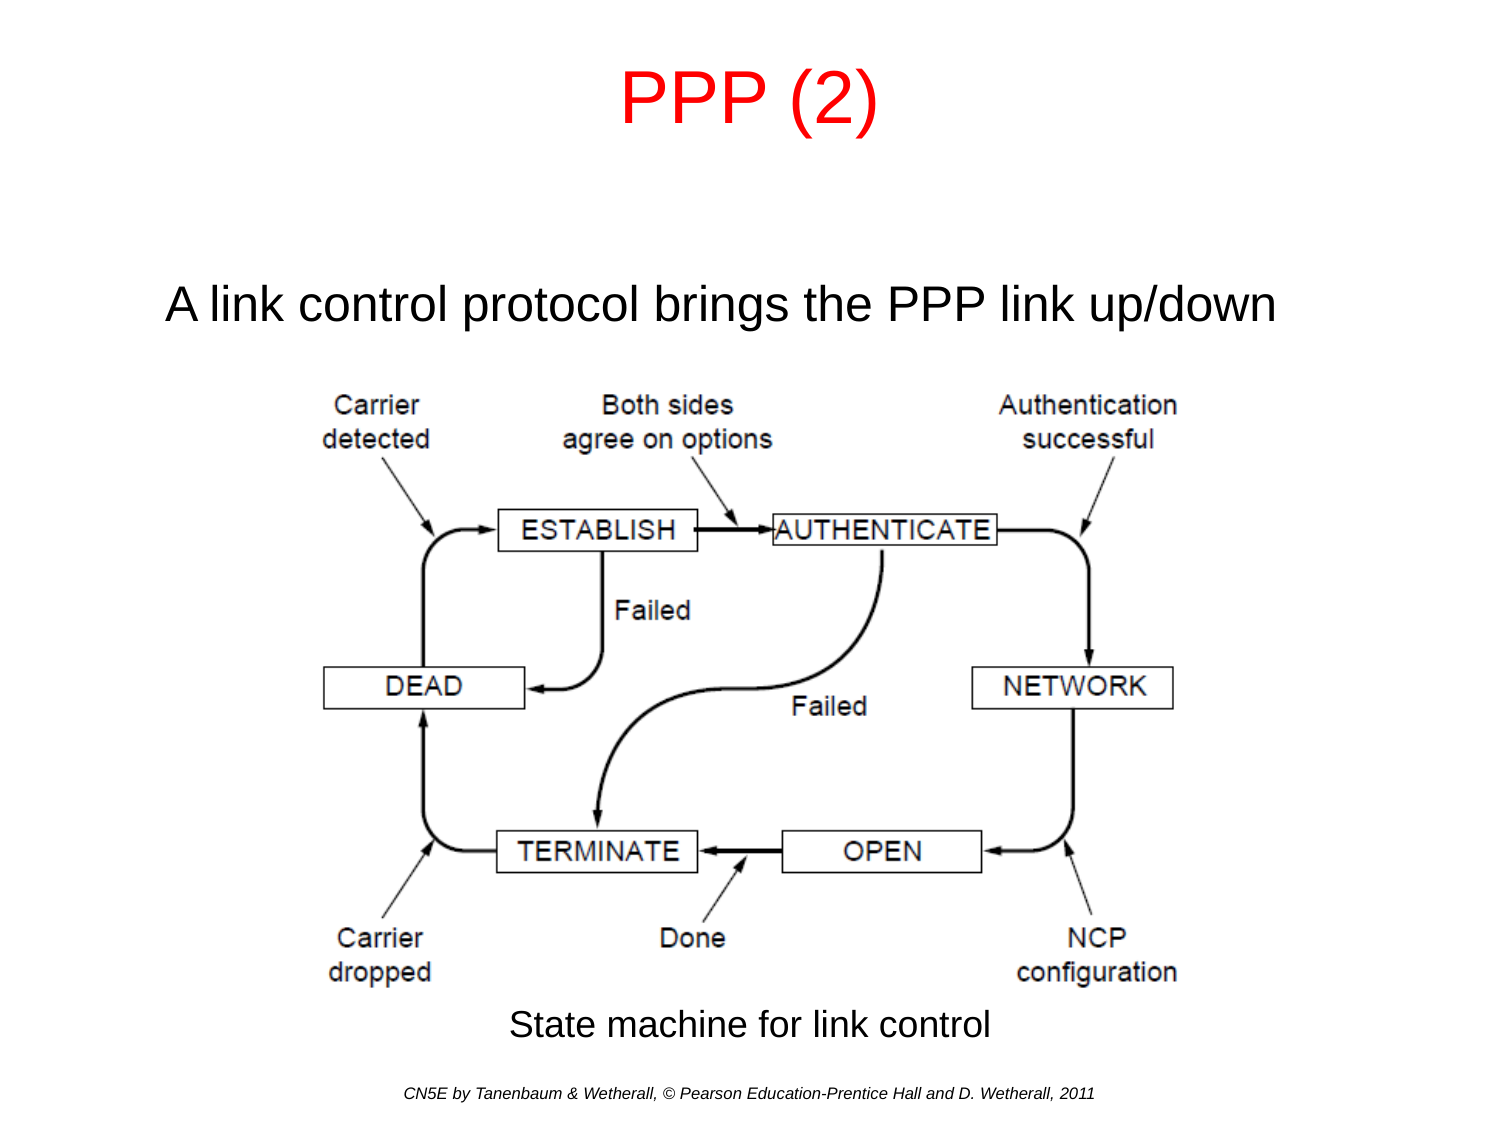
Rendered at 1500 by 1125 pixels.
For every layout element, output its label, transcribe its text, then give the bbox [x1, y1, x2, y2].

title PPP (2) [0, 0, 1500, 188]
picture [236, 384, 1263, 996]
footer CN5E by Tanenbaum & Wetherall, © Pearson Education-Prentice Hall and D. Wetherall, 2011 [0, 1074, 1500, 1125]
text_box State machine for link control [493, 1004, 1007, 1052]
list A link control protocol brings the PPP link up/down [149, 263, 1429, 1020]
